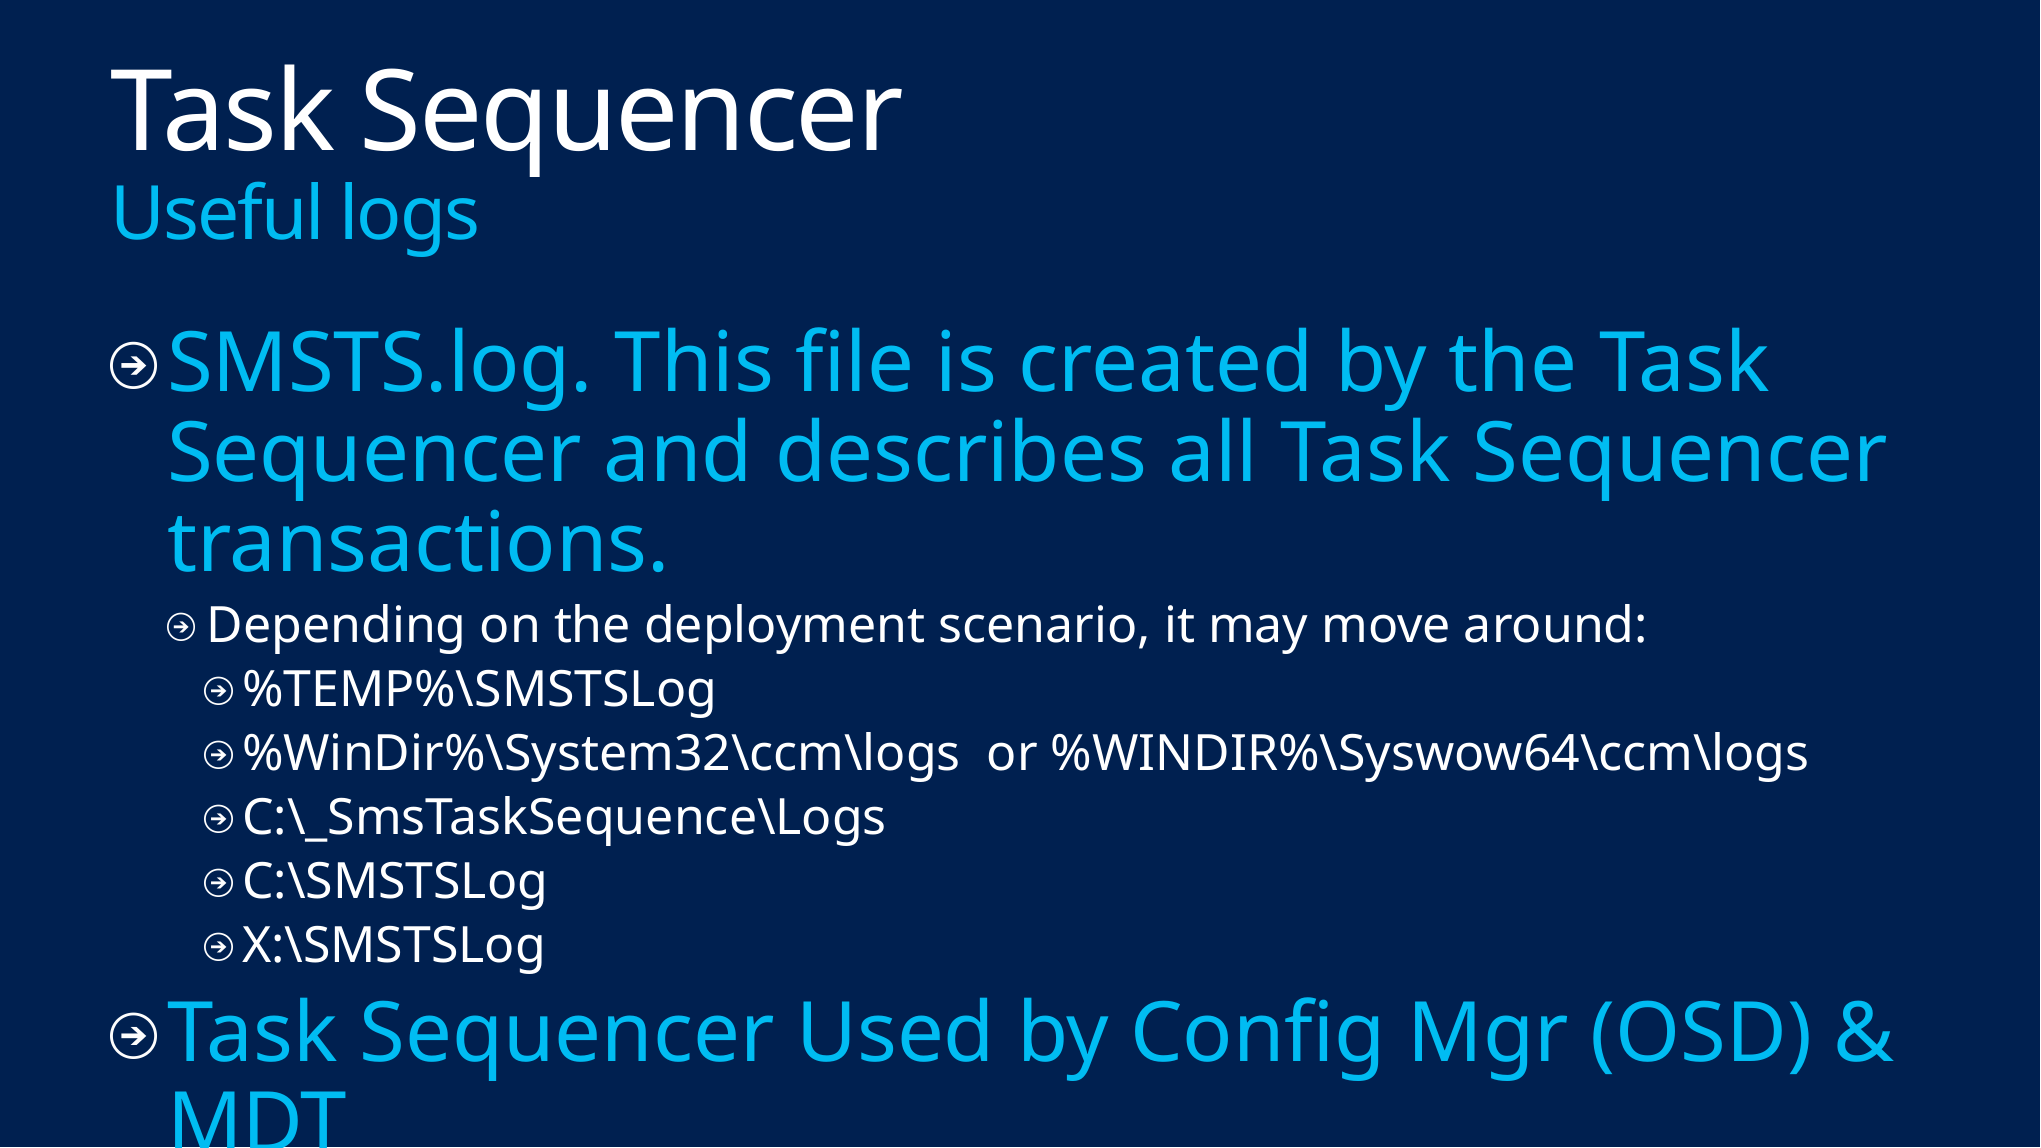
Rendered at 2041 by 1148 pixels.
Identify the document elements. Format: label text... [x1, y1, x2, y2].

picture [204, 733, 240, 769]
picture [204, 925, 240, 961]
picture [204, 669, 240, 705]
picture [204, 797, 240, 833]
picture [167, 605, 203, 641]
picture [110, 329, 170, 389]
title Task Sequencer Useful logs [86, 38, 1953, 141]
picture [204, 861, 240, 897]
list SMSTS.log. This file is created by the Task Sequencer and describes all Task Sequencer transactions. Depending on the deployment scenario, it may move around: %TEMP%\SMSTSLog %WinDir%\System32\ccm\logs or %WINDIR%\Syswow64\ccm\logs C:\_SmsTaskSequence\Logs C:\SMSTSLog X:\SMSTSLog Task Sequencer Used by Config Mgr (OSD) & MDT [86, 304, 1953, 1119]
picture [110, 1000, 170, 1059]
